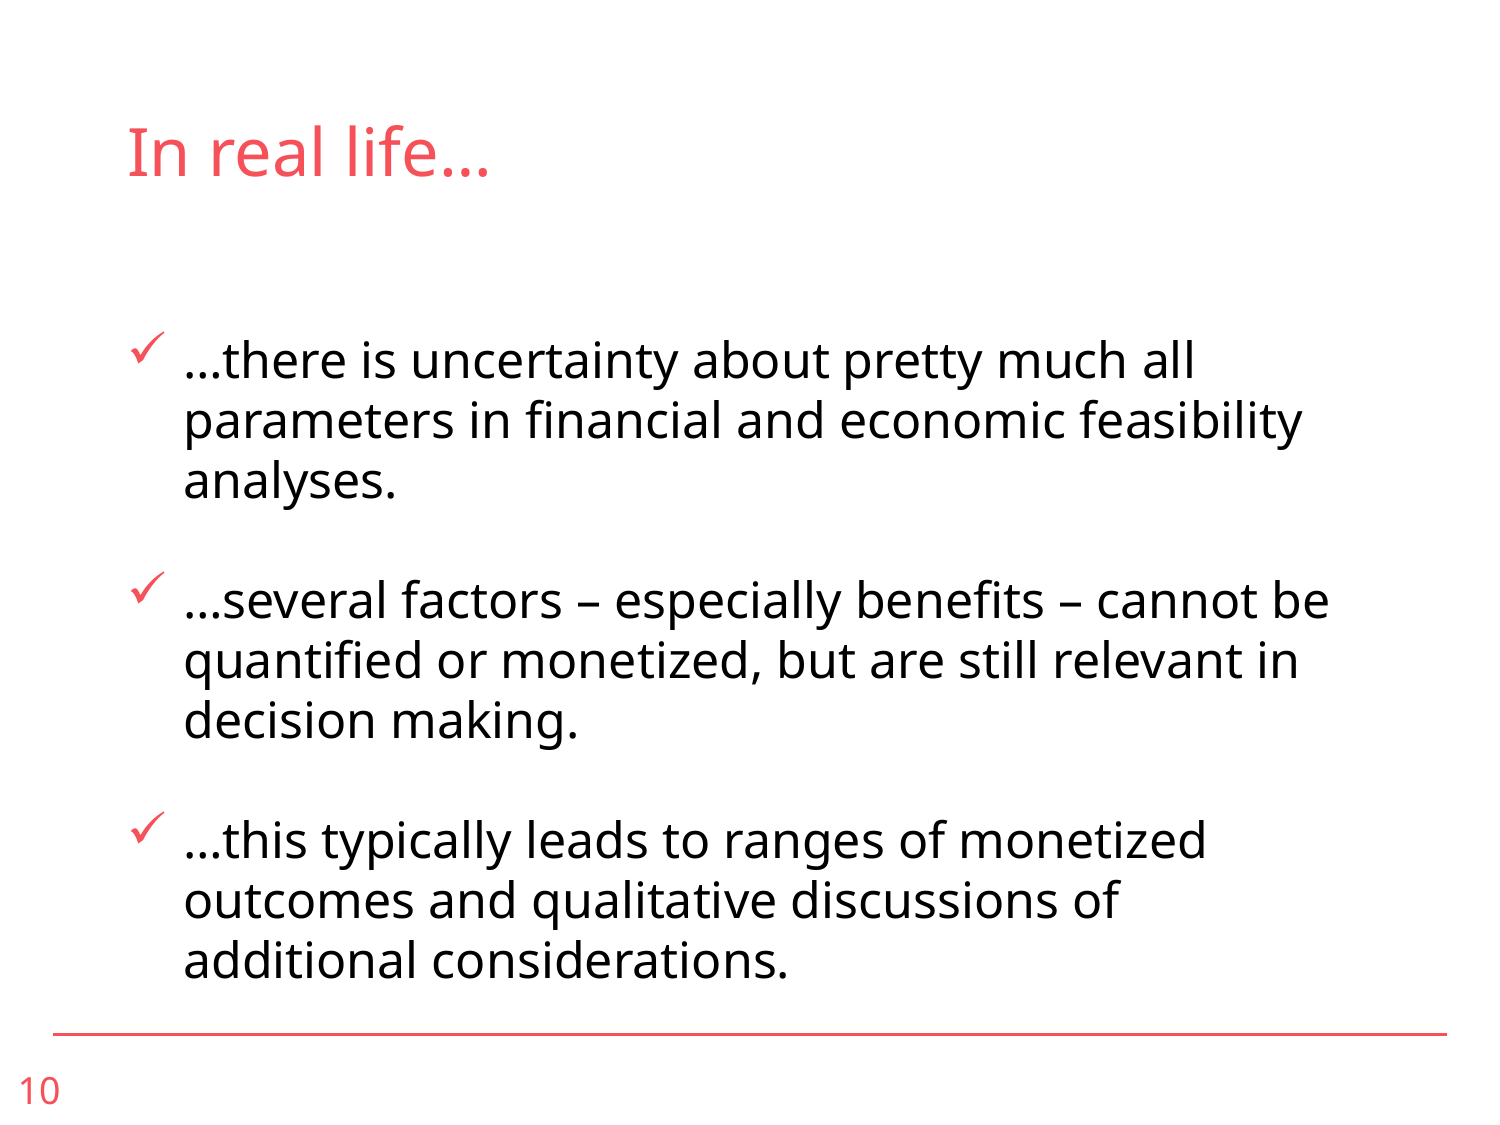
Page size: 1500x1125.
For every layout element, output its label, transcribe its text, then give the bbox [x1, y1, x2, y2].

title In real life… [112, 101, 1306, 173]
text_box …there is uncertainty about pretty much all parameters in financial and economic feasibility analyses. …several factors – especially benefits – cannot be quantified or monetized, but are still relevant in decision making. …this typically leads to ranges of monetized outcomes and qualitative discussions of additional considerations. [112, 320, 1353, 996]
